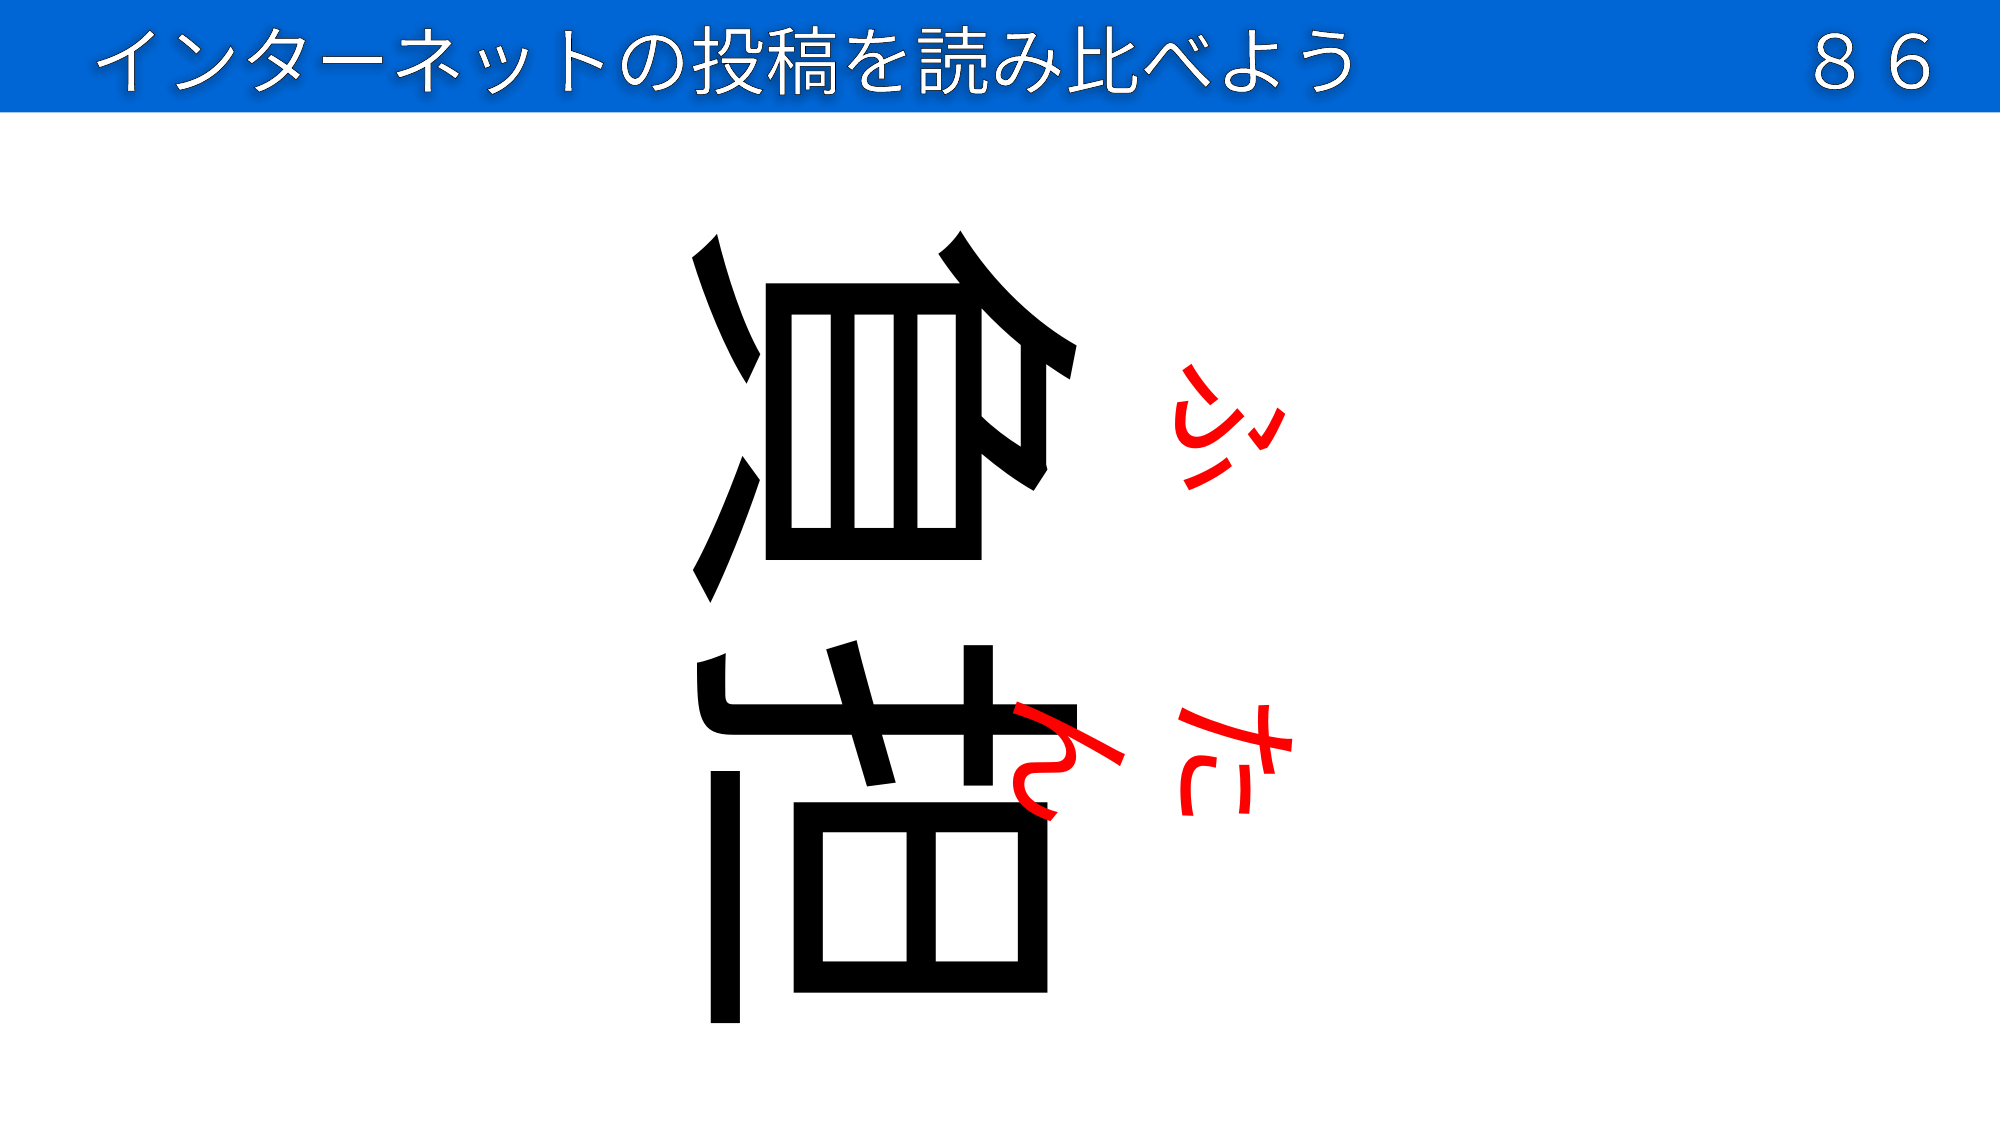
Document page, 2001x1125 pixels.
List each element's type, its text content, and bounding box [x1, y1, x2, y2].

text_box [0, 0, 2000, 113]
text_box インターネットの投稿を読み比べよう [75, 6, 1390, 112]
text_box たん [1131, 677, 1328, 970]
text_box 負担 [616, 195, 1152, 1125]
text_box ふ [1127, 343, 1325, 498]
text_box ８６ [1782, 6, 1963, 112]
